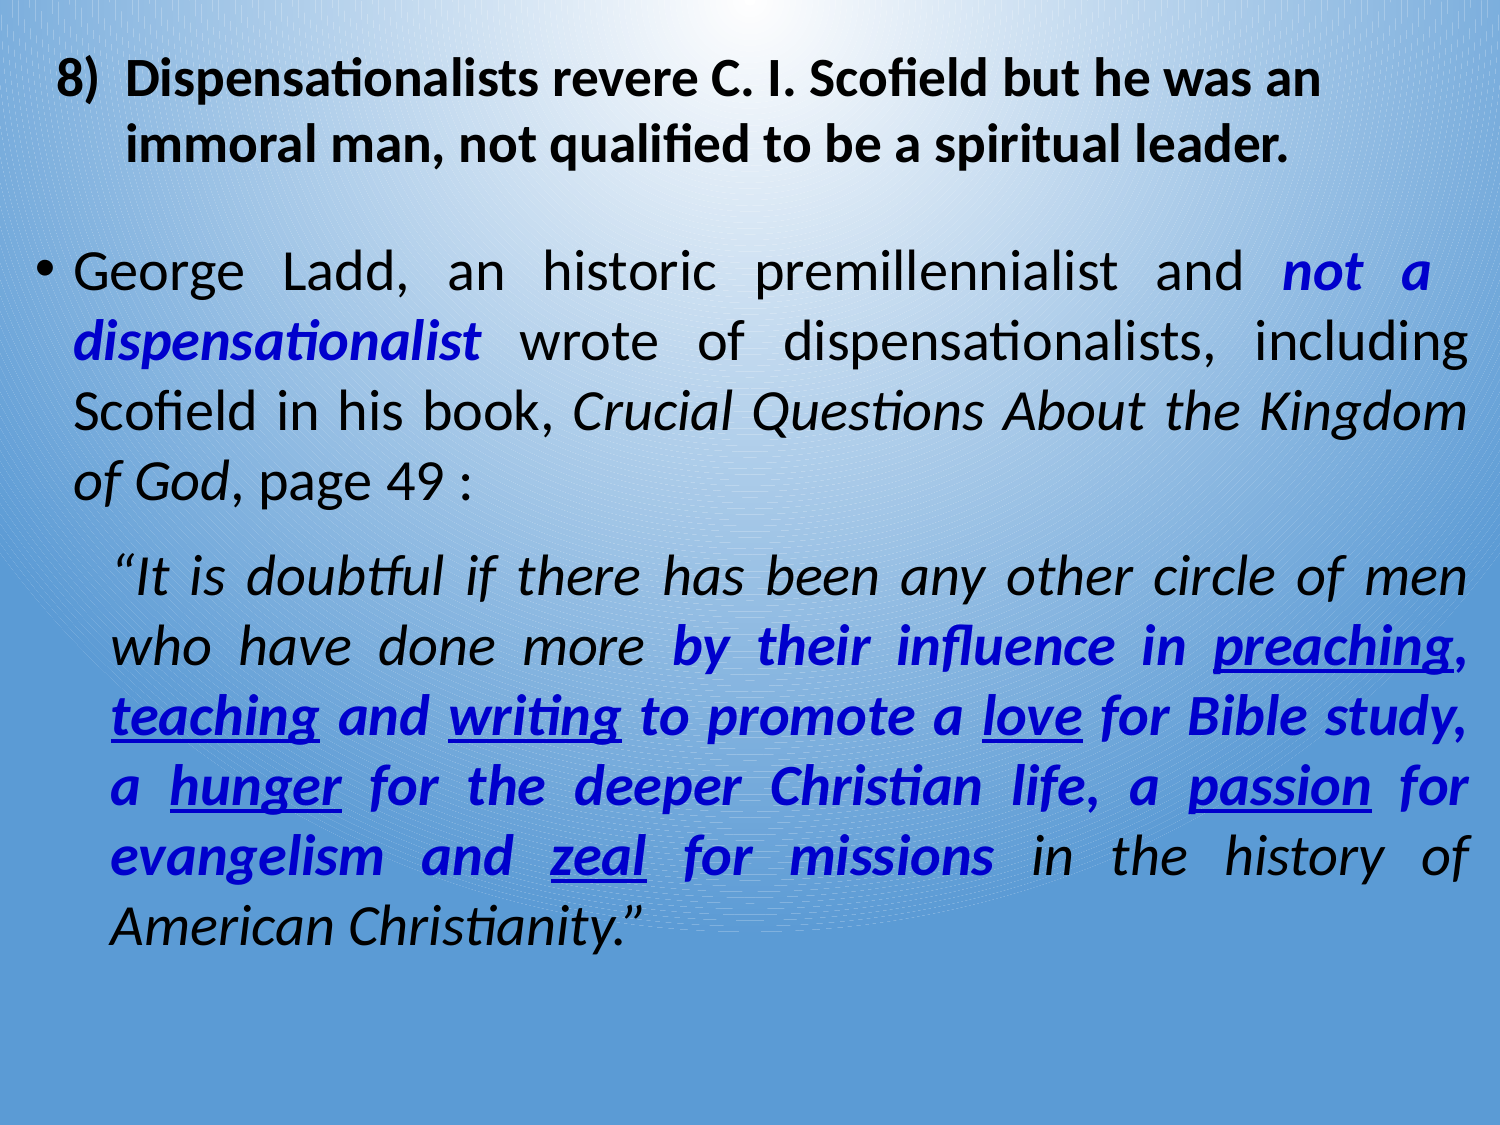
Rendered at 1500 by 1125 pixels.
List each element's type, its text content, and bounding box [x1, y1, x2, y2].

list George Ladd, an historic premillennialist and not a dispensationalist wrote of dispensationalists, including Scofield in his book, Crucial Questions About the Kingdom of God, page 49 : “It is doubtful if there has been any other circle of men who have done more by their influence in preaching, teaching and writing to promote a love for Bible study, a hunger for the deeper Christian life, a passion for evangelism and zeal for missions in the history of American Christianity.” [19, 224, 1485, 974]
title Dispensationalists revere C. I. Scofield but he was an immoral man, not qualified to be a spiritual leader. [41, 31, 1459, 183]
